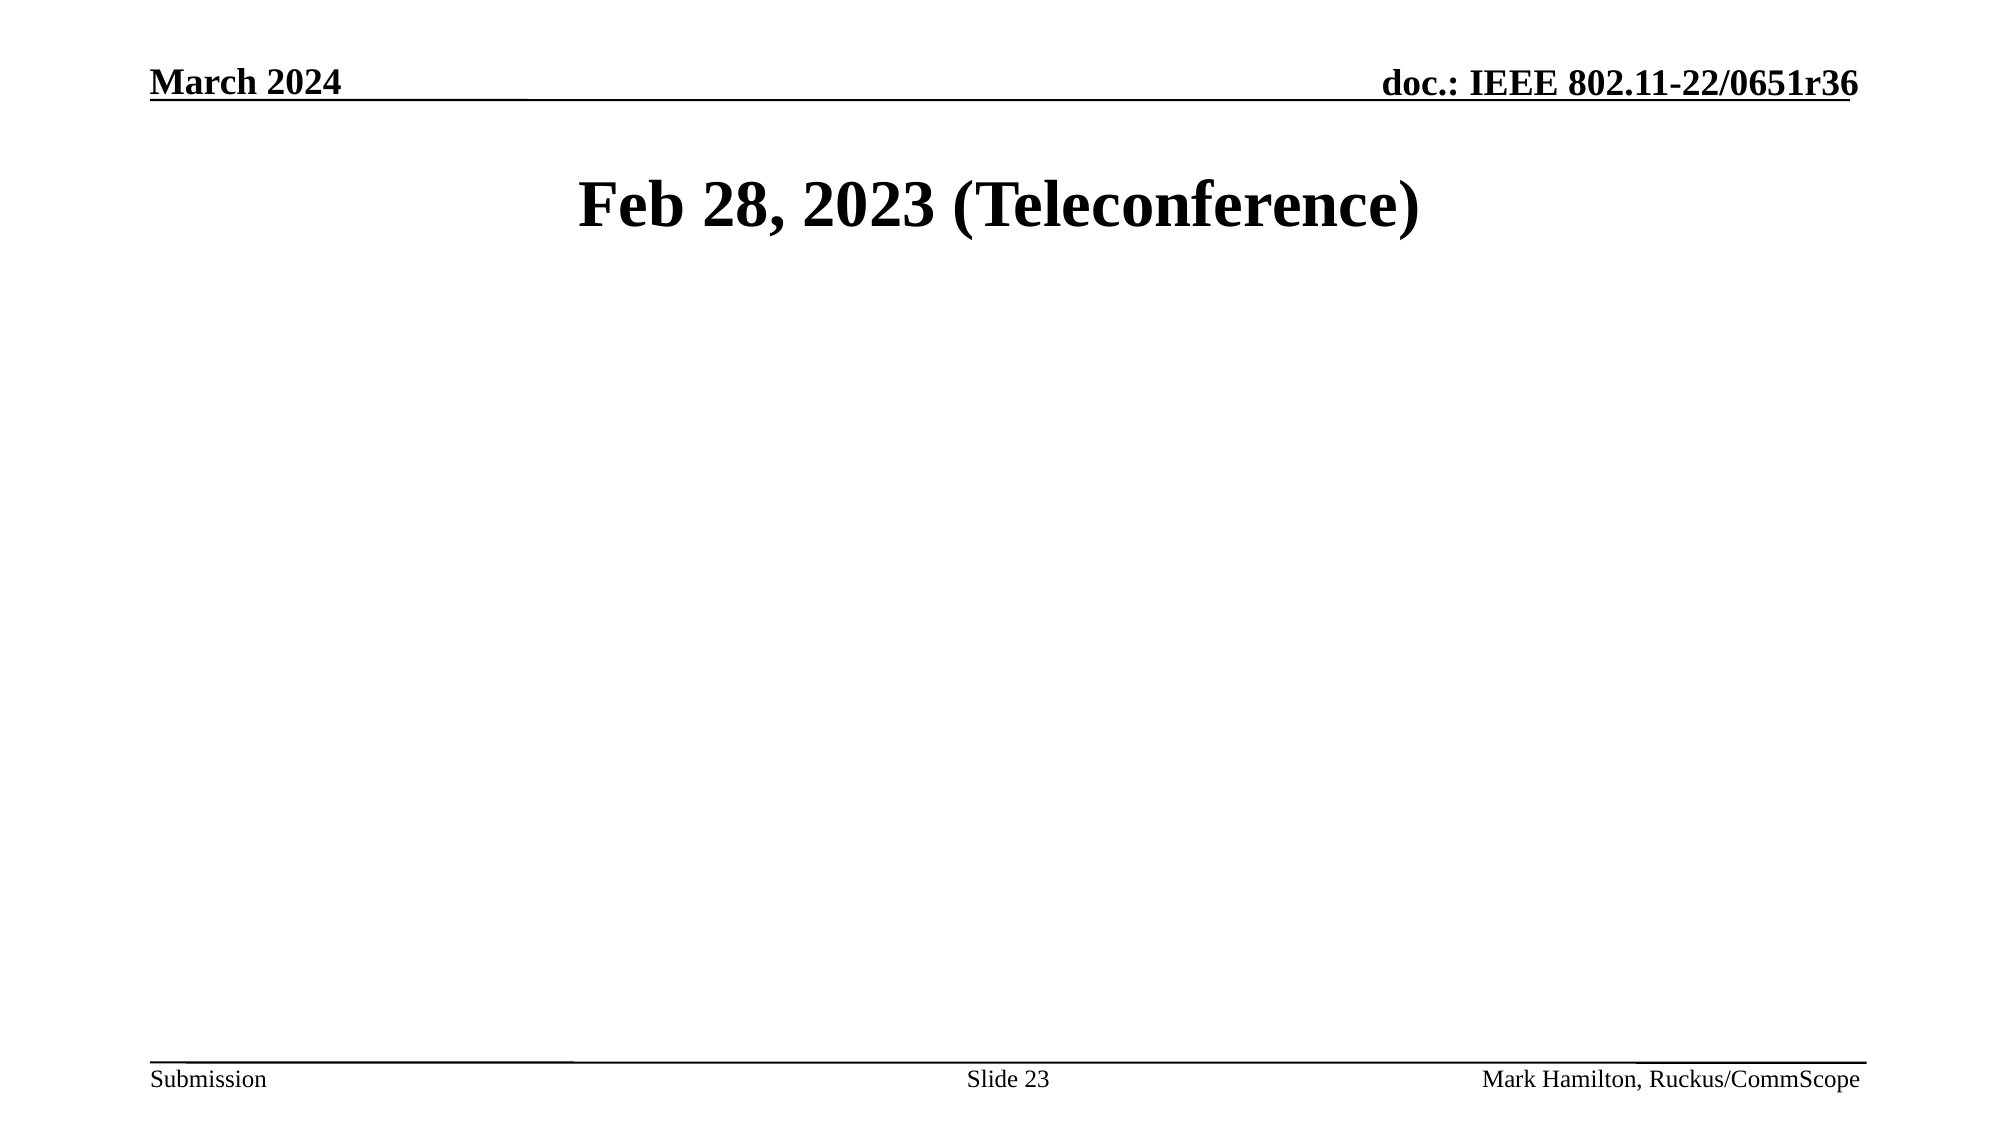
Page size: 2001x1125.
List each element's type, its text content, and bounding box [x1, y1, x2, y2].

slide_number Slide 23 [950, 1061, 1067, 1123]
title Feb 28, 2023 (Teleconference) [149, 112, 1850, 288]
